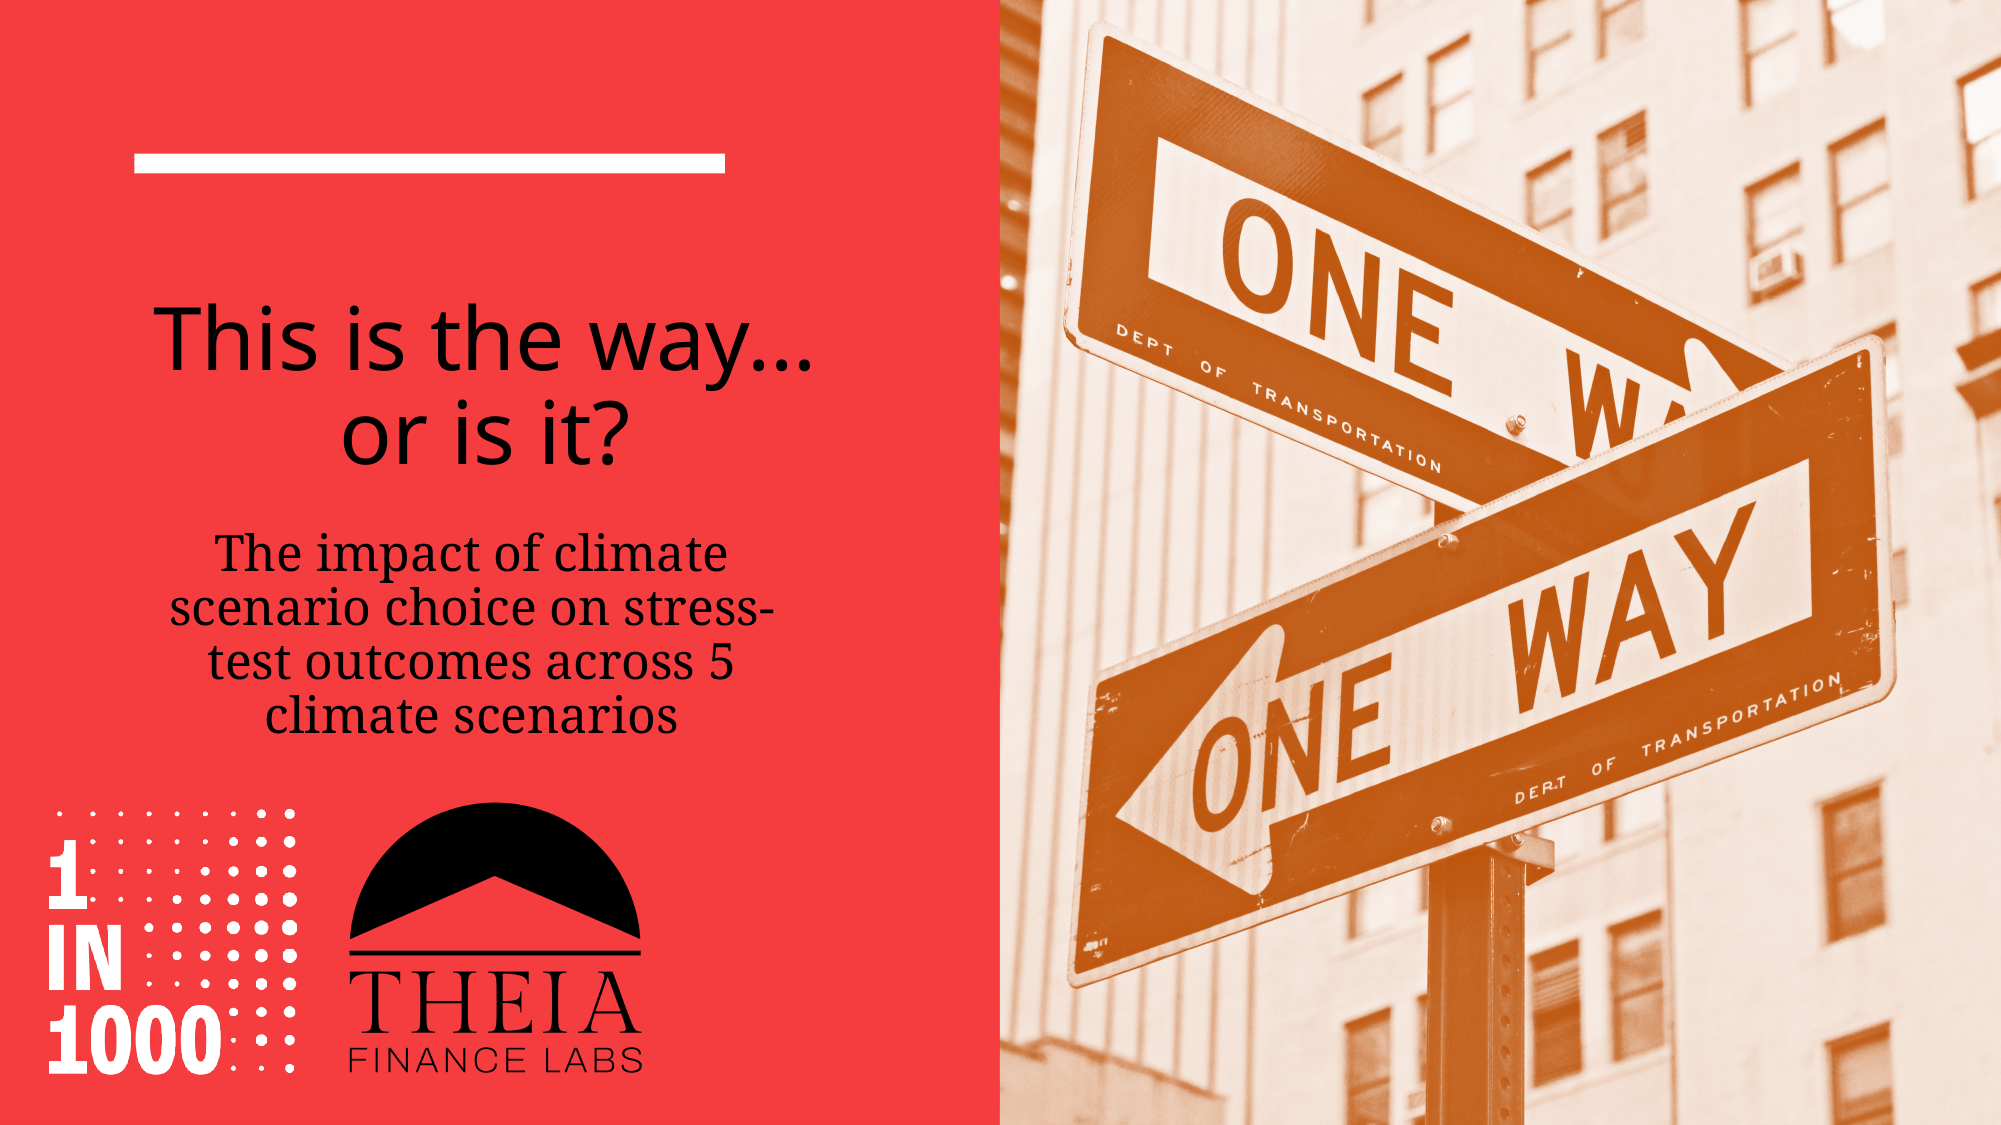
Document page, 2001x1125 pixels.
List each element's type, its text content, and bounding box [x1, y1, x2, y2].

picture [31, 792, 315, 1091]
picture [342, 784, 649, 1091]
subtitle The impact of climate scenario choice on stress-test outcomes across 5 climate scenarios [125, 521, 819, 793]
title This is the way…or is it? [125, 287, 845, 679]
picture [999, 0, 2000, 1125]
